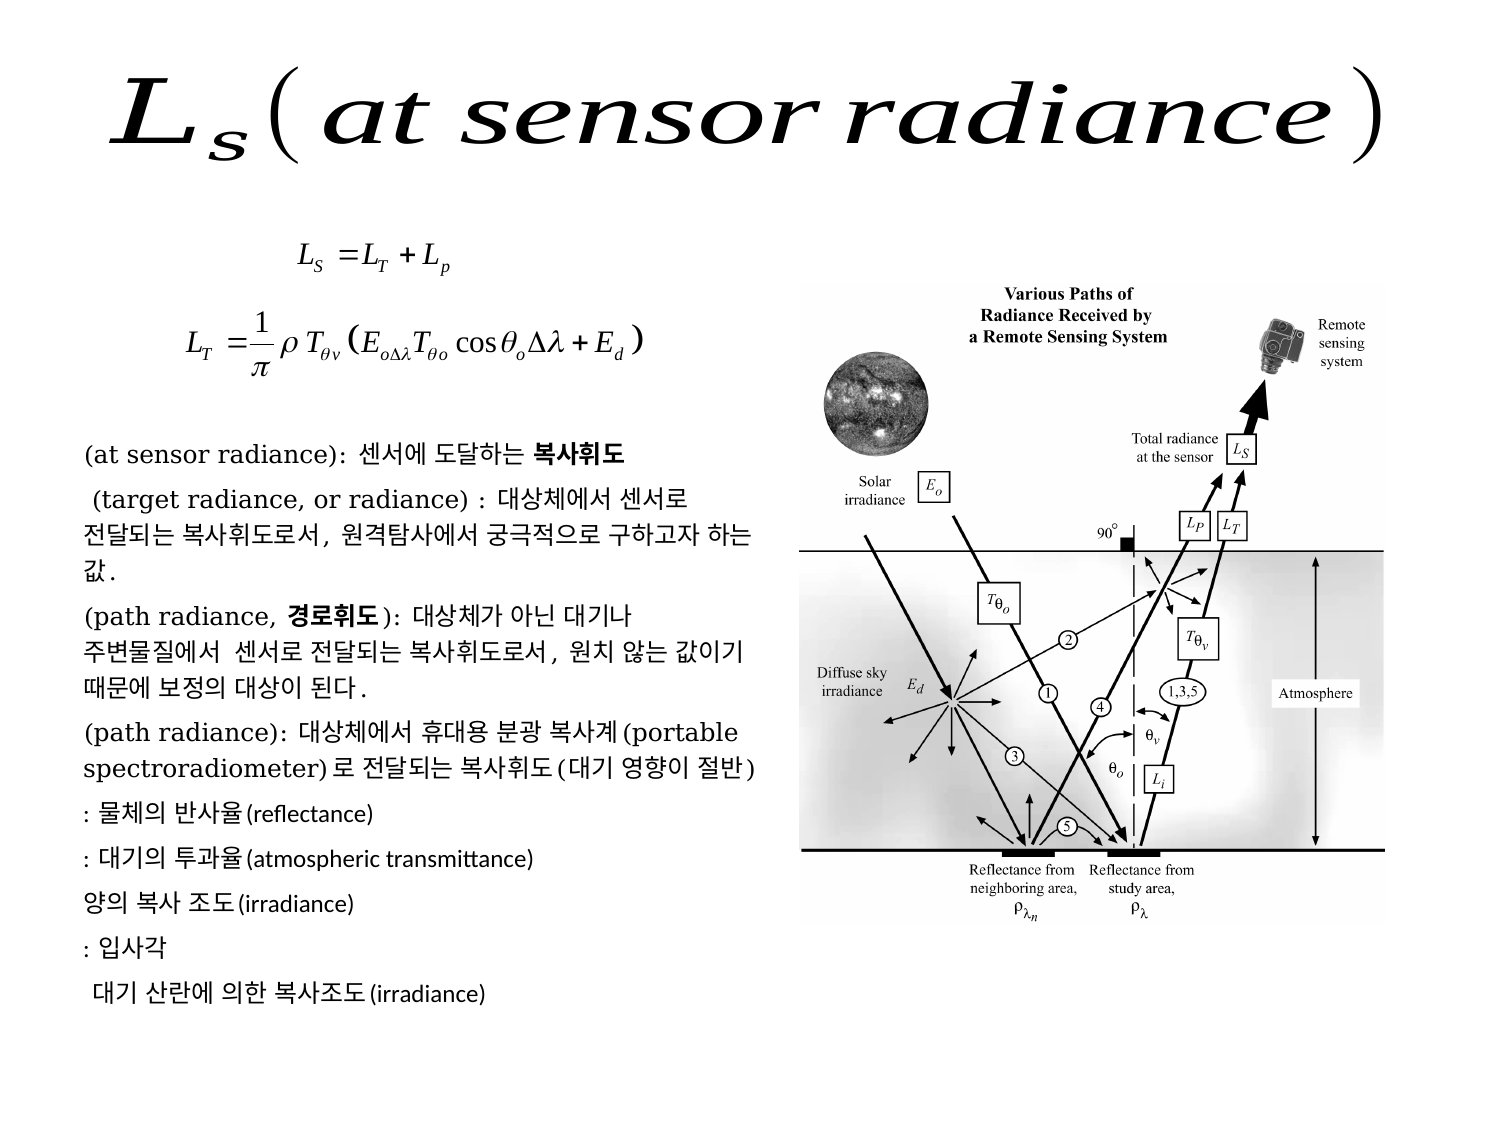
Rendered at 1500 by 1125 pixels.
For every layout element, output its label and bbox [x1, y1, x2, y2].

list [799, 283, 1385, 926]
list [179, 299, 648, 387]
text_box [290, 233, 457, 284]
